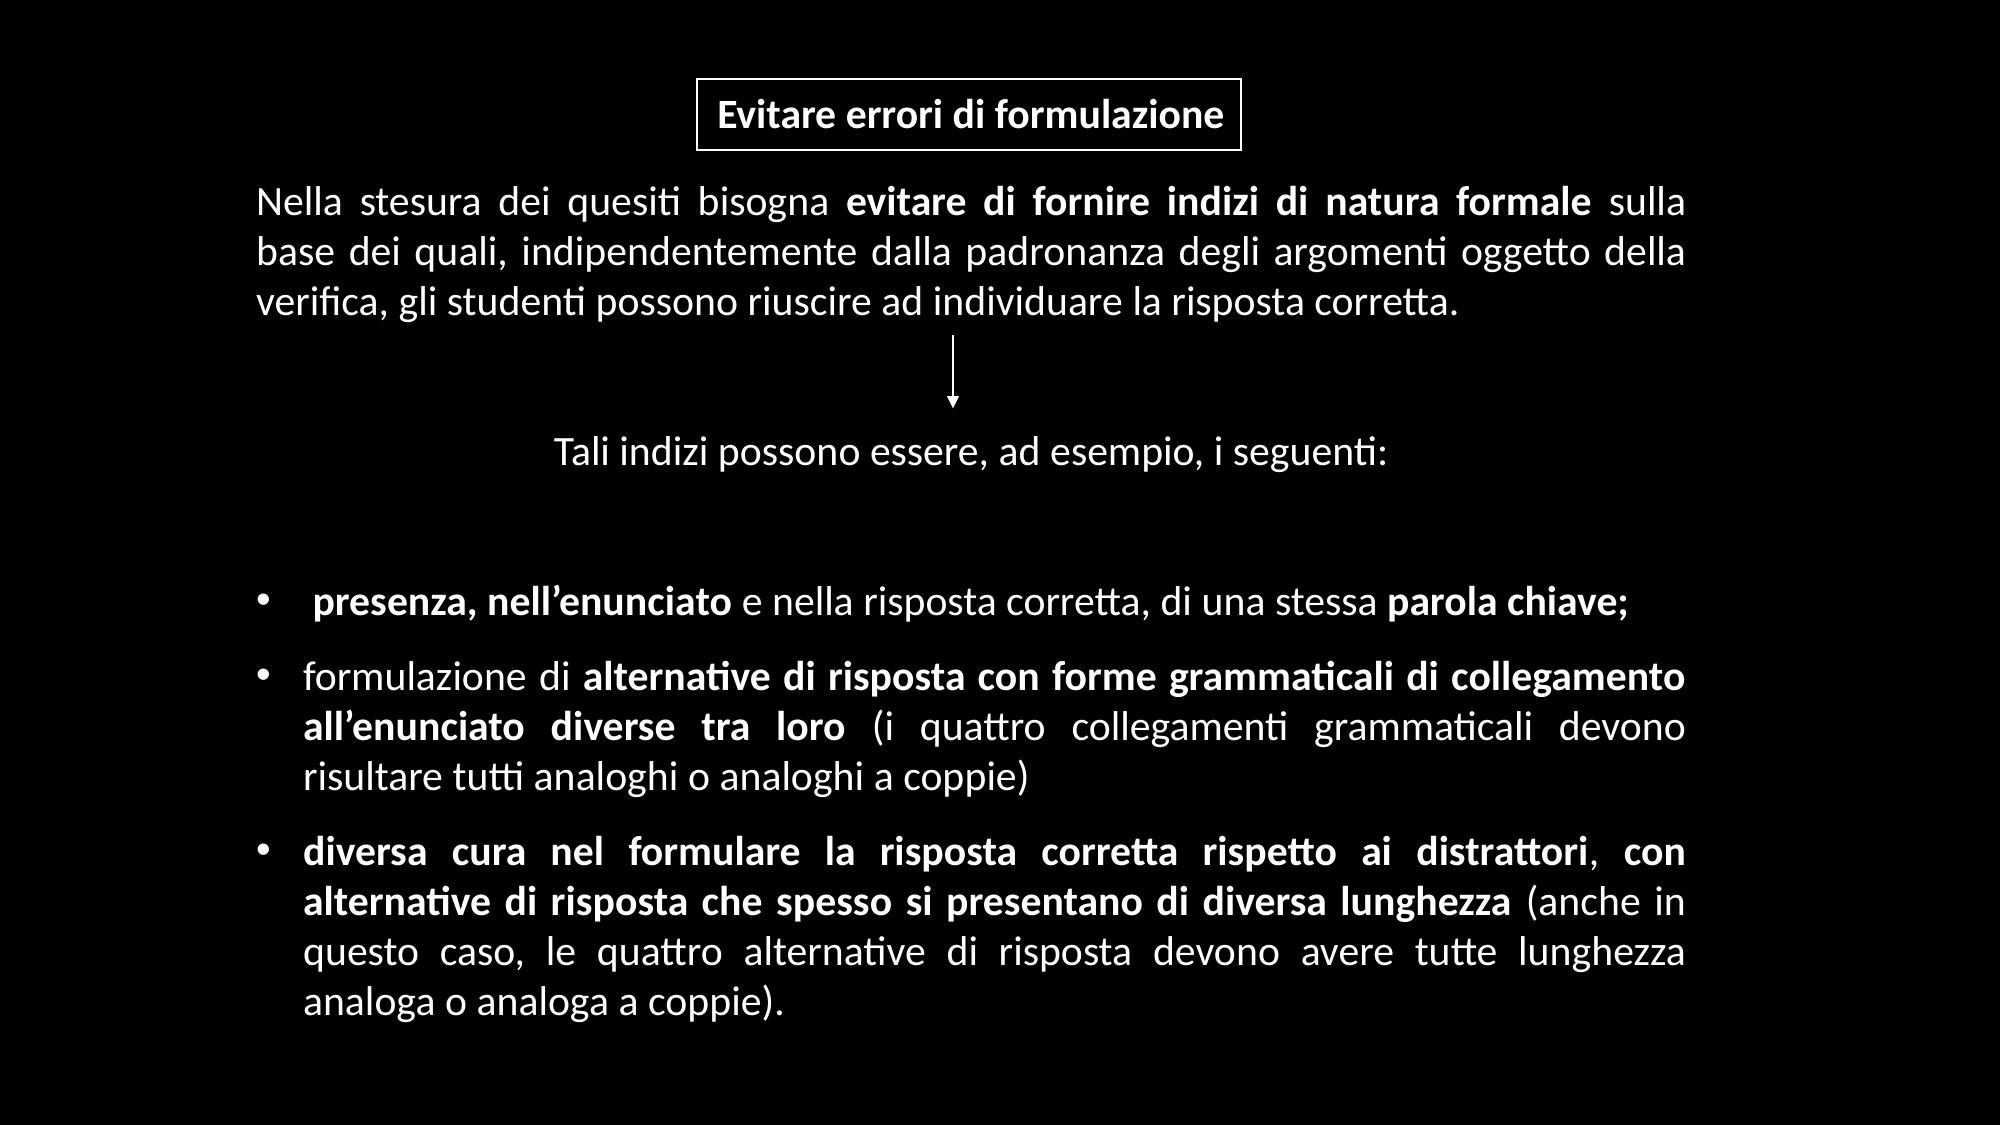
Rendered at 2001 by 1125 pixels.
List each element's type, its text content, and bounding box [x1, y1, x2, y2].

text_box Evitare errori di formulazione Nella stesura dei quesiti bisogna evitare di fornire indizi di natura formale sulla base dei quali, indipendentemente dalla padronanza degli argomenti oggetto della verifica, gli studenti possono riuscire ad individuare la risposta corretta. Tali indizi possono essere, ad esempio, i seguenti: presenza, nell’enunciato e nella risposta corretta, di una stessa parola chiave; formulazione di alternative di risposta con forme grammaticali di collegamento all’enunciato diverse tra loro (i quattro collegamenti grammaticali devono risultare tutti analoghi o analoghi a coppie) diversa cura nel formulare la risposta corretta rispetto ai distrattori, con alternative di risposta che spesso si presentano di diversa lunghezza (anche in questo caso, le quattro alternative di risposta devono avere tutte lunghezza analoga o analoga a coppie). [241, 79, 1701, 1032]
text_box [696, 78, 1242, 151]
